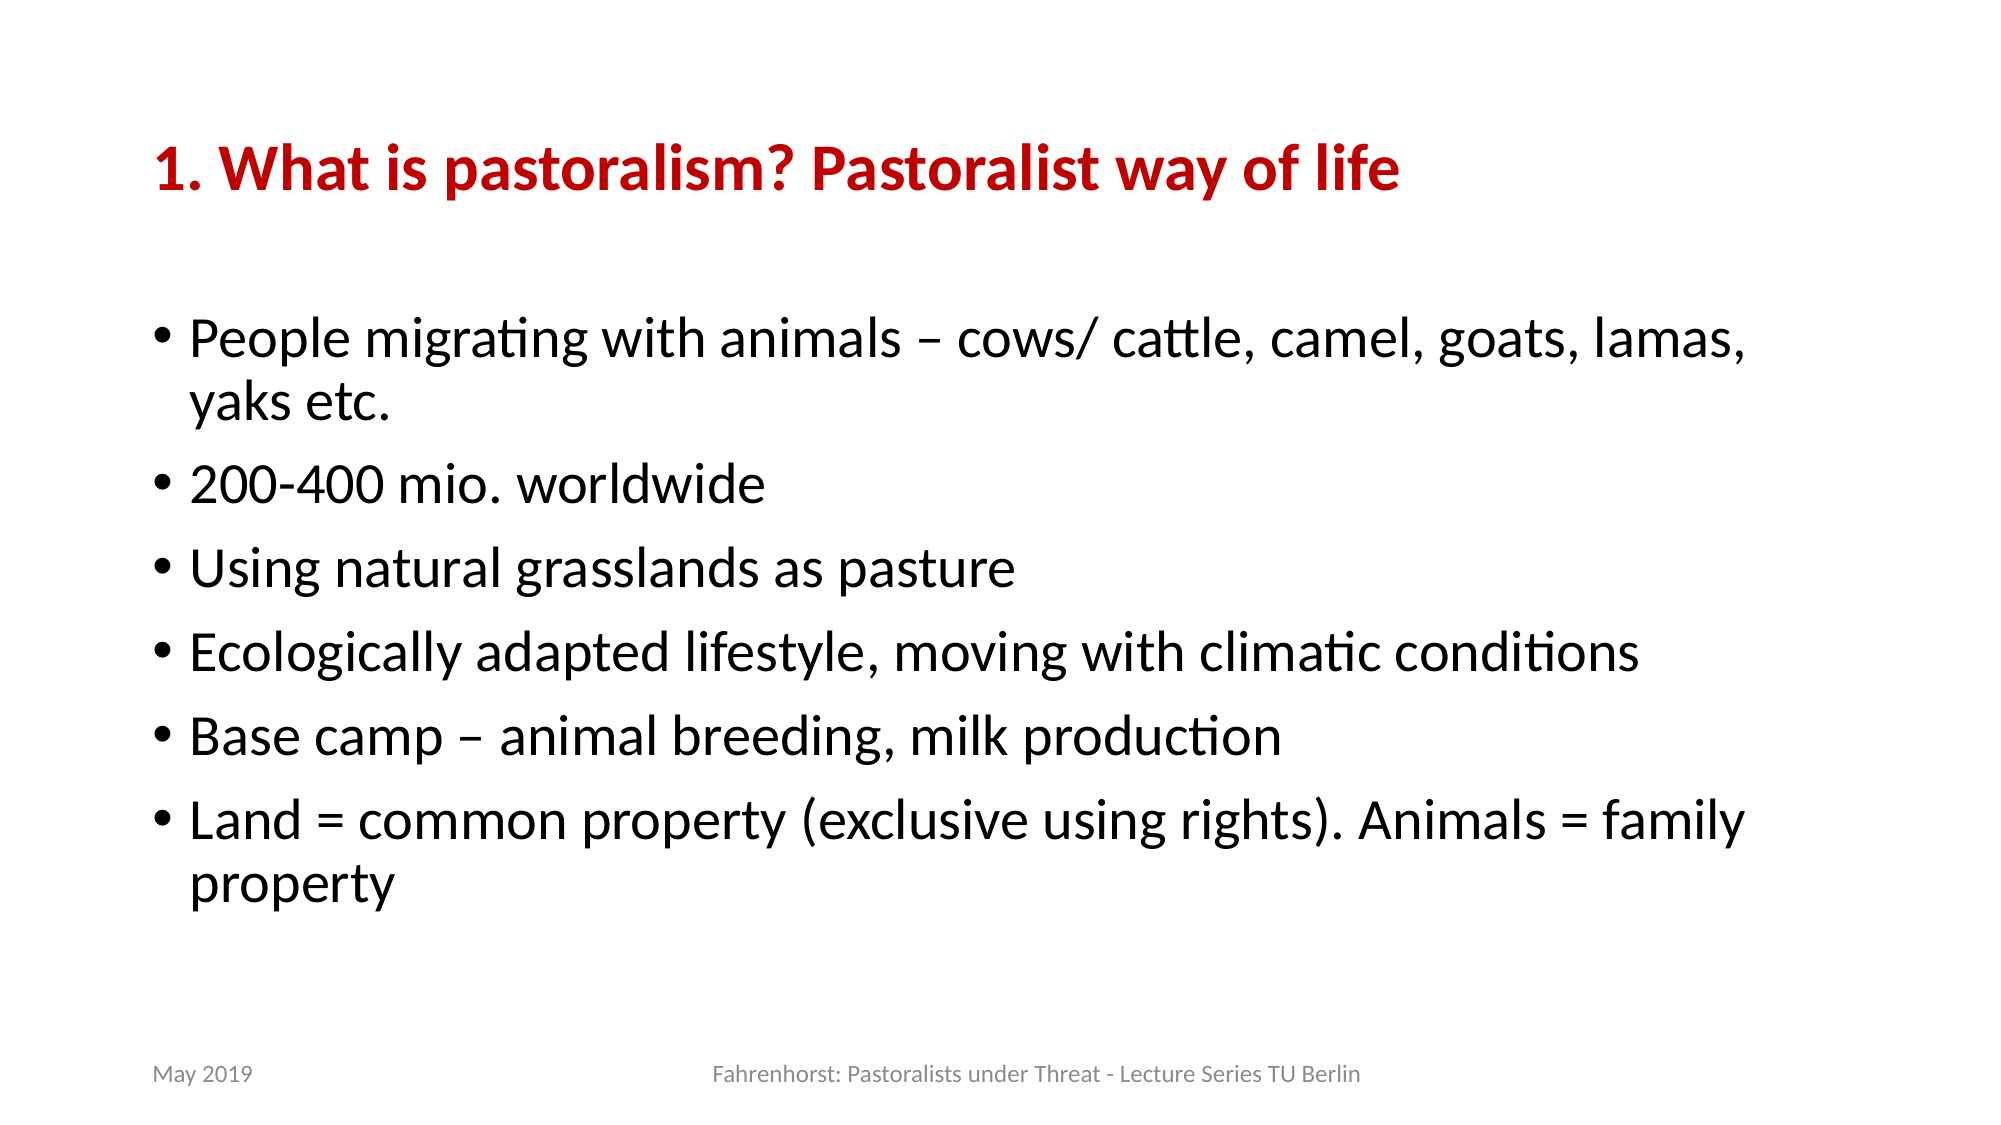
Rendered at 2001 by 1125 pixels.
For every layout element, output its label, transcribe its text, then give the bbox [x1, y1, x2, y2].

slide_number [137, 1042, 588, 1103]
list People migrating with animals – cows/ cattle, camel, goats, lamas, yaks etc. 200-400 mio. worldwide Using natural grasslands as pasture Ecologically adapted lifestyle, moving with climatic conditions Base camp – animal breeding, milk production Land = common property (exclusive using rights). Animals = family property [137, 299, 1863, 1014]
title 1. What is pastoralism? Pastoralist way of life [137, 59, 1863, 278]
footer Fahrenhorst: Pastoralists under Threat - Lecture Series TU Berlin [662, 1042, 1413, 1103]
